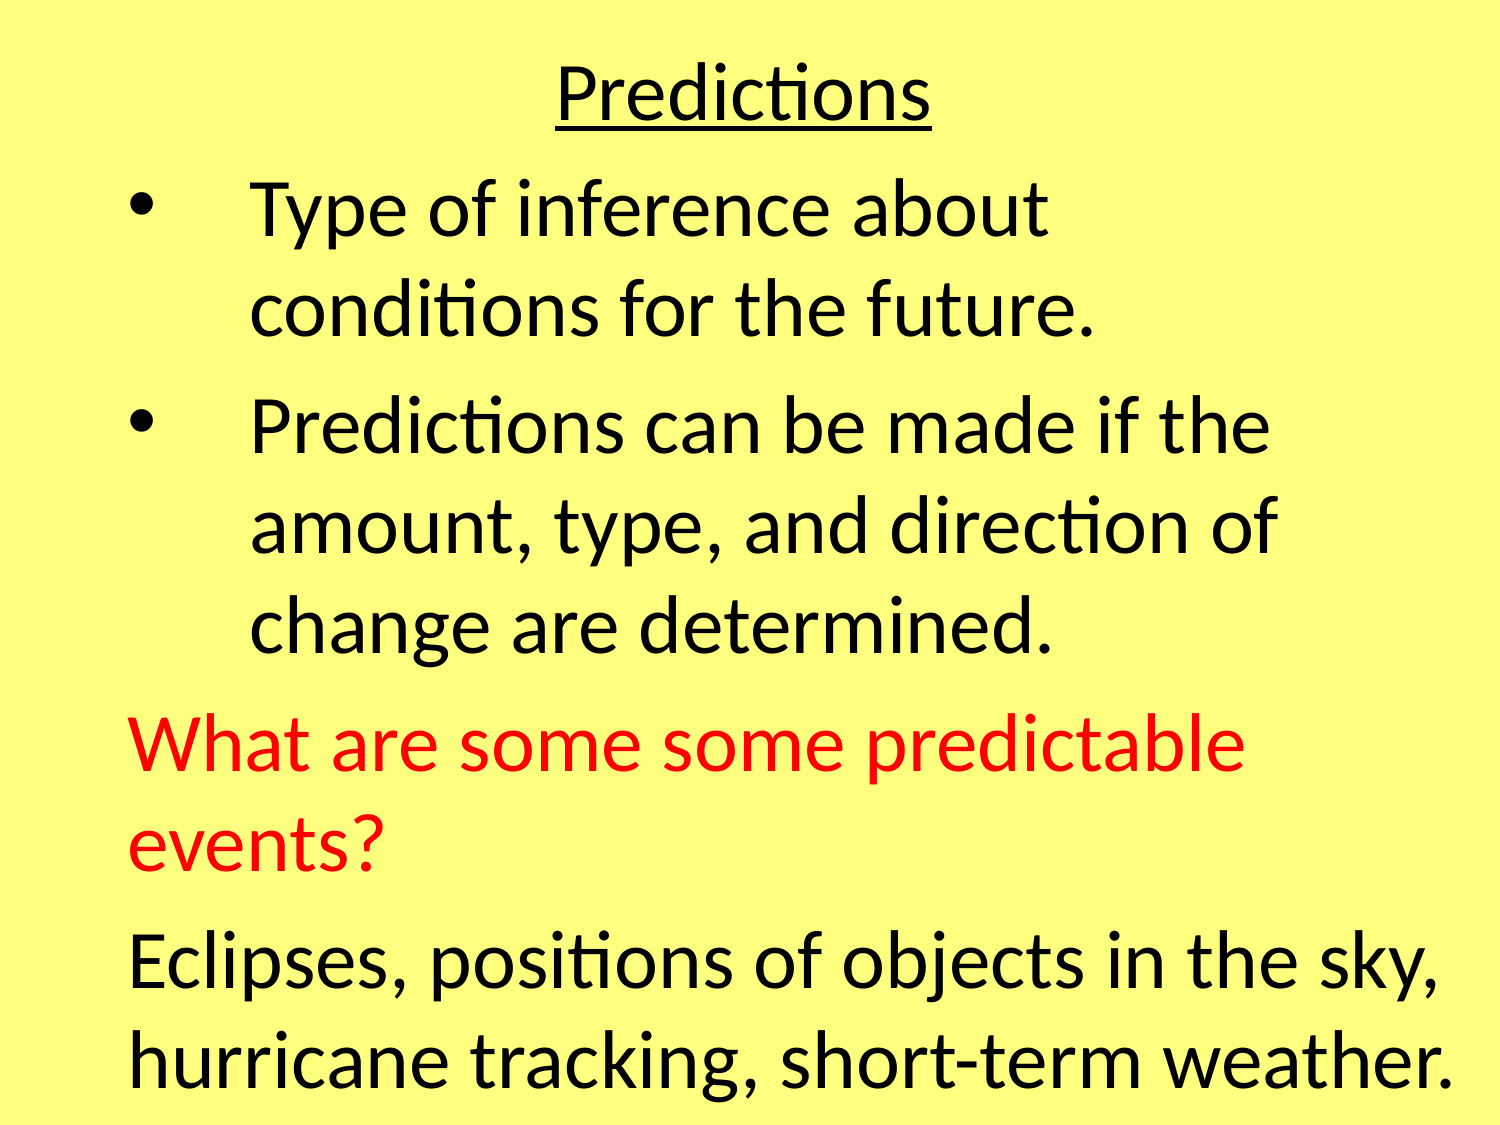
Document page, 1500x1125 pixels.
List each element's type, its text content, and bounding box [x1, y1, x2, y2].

text_box Type of inference about conditions for the future. [112, 145, 1375, 361]
text_box Predictions [112, 29, 1375, 145]
text_box What are some some predictable events? [112, 680, 1375, 896]
text_box Predictions can be made if the amount, type, and direction of change are determined. [112, 362, 1375, 678]
text_box Eclipses, positions of objects in the sky, hurricane tracking, short-term weather. [112, 897, 1500, 1113]
